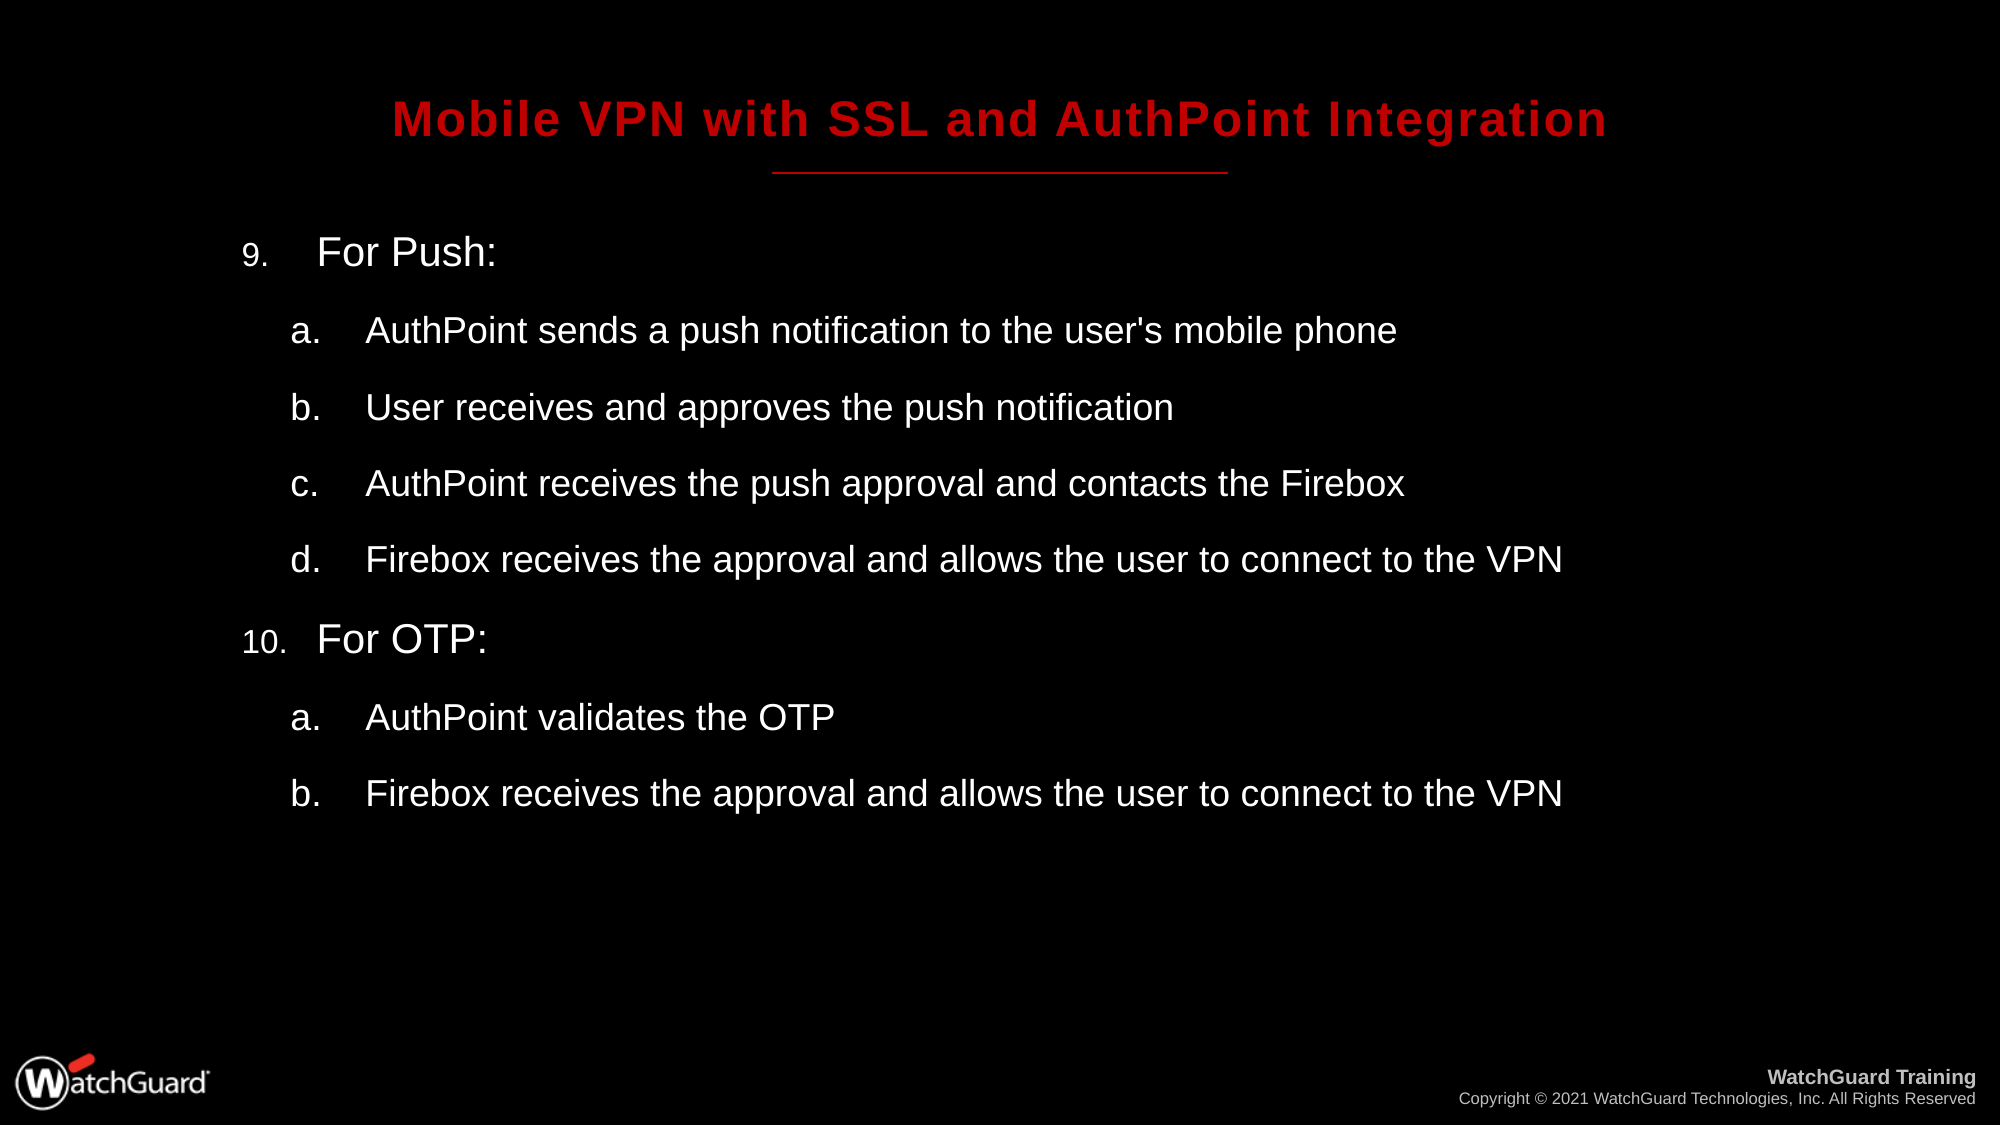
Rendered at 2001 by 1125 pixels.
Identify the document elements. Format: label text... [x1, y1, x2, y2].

title Mobile VPN with SSL and AuthPoint Integration [347, 78, 1653, 154]
picture [6, 1044, 217, 1120]
list For Push: AuthPoint sends a push notification to the user's mobile phone User receives and approves the push notification AuthPoint receives the push approval and contacts the Firebox Firebox receives the approval and allows the user to connect to the VPN For OTP: AuthPoint validates the OTP Firebox receives the approval and allows the user to connect to the VPN [170, 217, 1830, 998]
